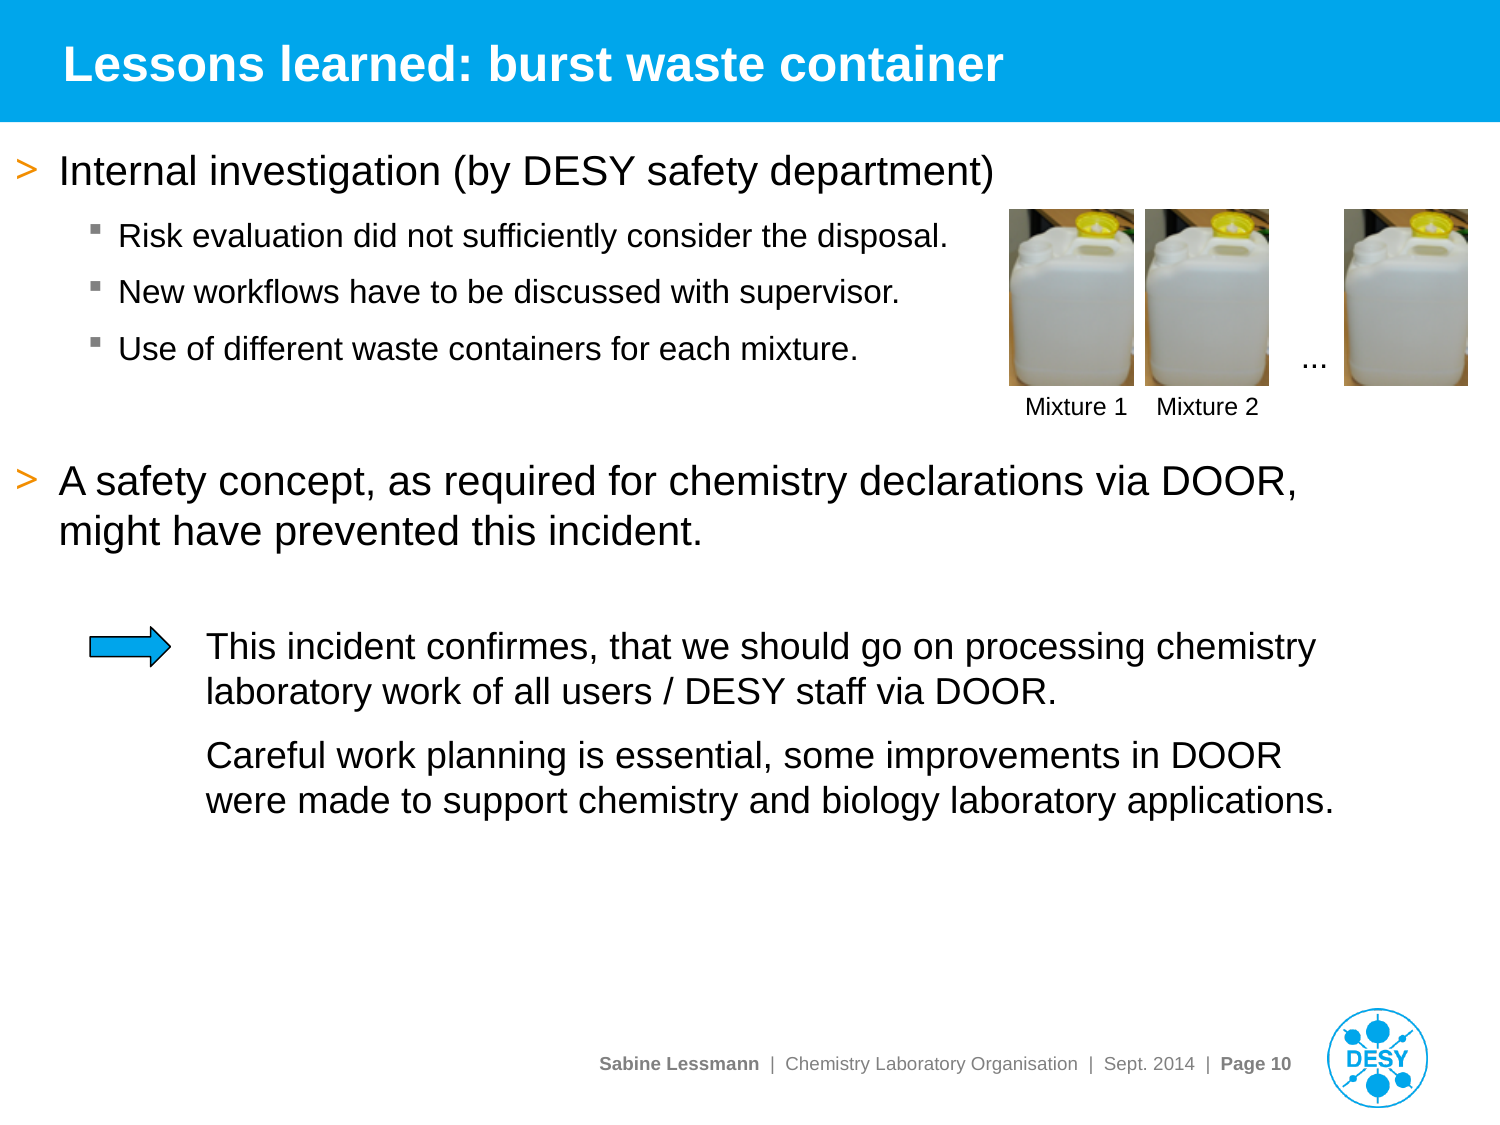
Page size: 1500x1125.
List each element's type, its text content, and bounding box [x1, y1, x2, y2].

title Lessons learned: burst waste container [47, 16, 1446, 107]
picture [1391, 1071, 1428, 1108]
picture [1327, 1068, 1365, 1108]
list Internal investigation (by DESY safety department) Risk evaluation did not sufficiently consider the disposal. New workflows have to be discussed with supervisor. Use of different waste containers for each mixture. A safety concept, as required for chemistry declarations via DOOR, might have prevented this incident. [0, 64, 1345, 401]
picture [1327, 1008, 1368, 1049]
text_box [90, 626, 171, 667]
picture [1330, 1011, 1426, 1106]
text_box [1009, 209, 1468, 429]
picture [1387, 1008, 1428, 1046]
text_box This incident confirmes, that we should go on processing chemistry laboratory work of all users / DESY staff via DOOR. Careful work planning is essential, some improvements in DOOR were made to support chemistry and biology laboratory applications. [191, 614, 1373, 829]
